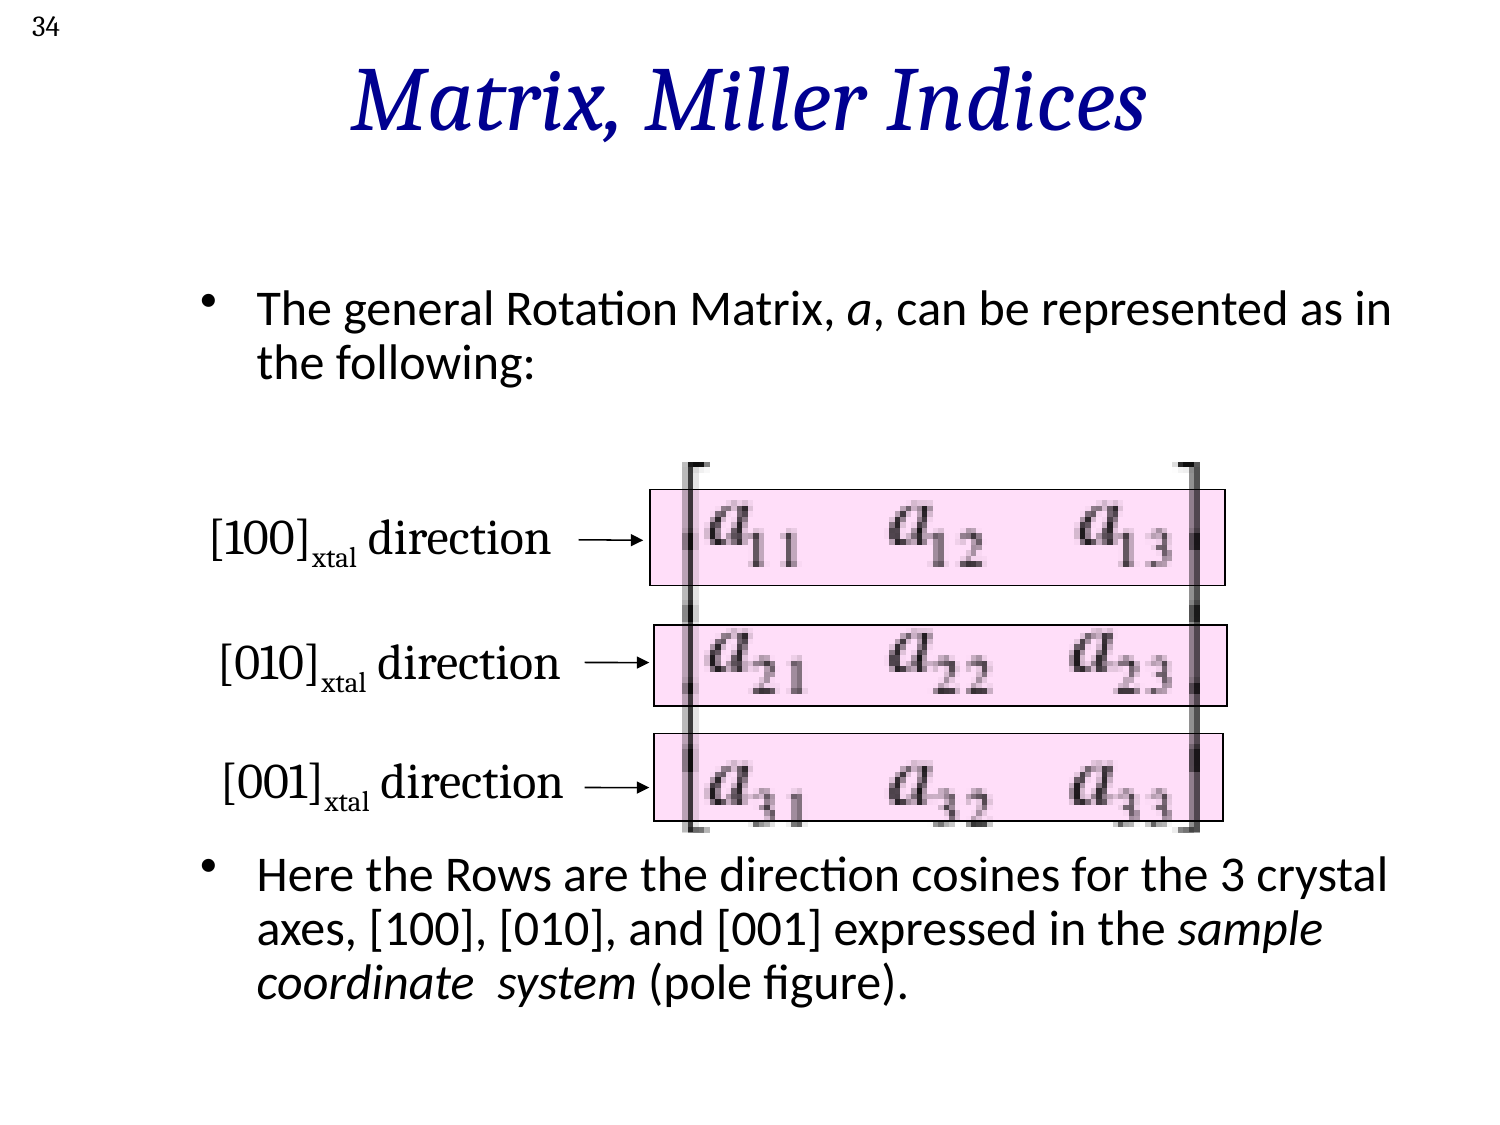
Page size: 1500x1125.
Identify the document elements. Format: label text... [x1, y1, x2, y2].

list The general Rotation Matrix, a, can be represented as in the following: Here the Rows are the direction cosines for the 3 crystal axes, [100], [010], and [001] expressed in the sample coordinate system (pole figure). [185, 274, 1422, 1063]
text_box [584, 781, 650, 794]
text_box [001]xtal direction [205, 741, 580, 825]
title Matrix, Miller Indices [0, 0, 1500, 188]
text_box [010]xtal direction [202, 622, 577, 706]
text_box [584, 656, 650, 669]
text_box [578, 533, 644, 547]
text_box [672, 462, 1201, 834]
text_box [100]xtal direction [192, 497, 567, 581]
